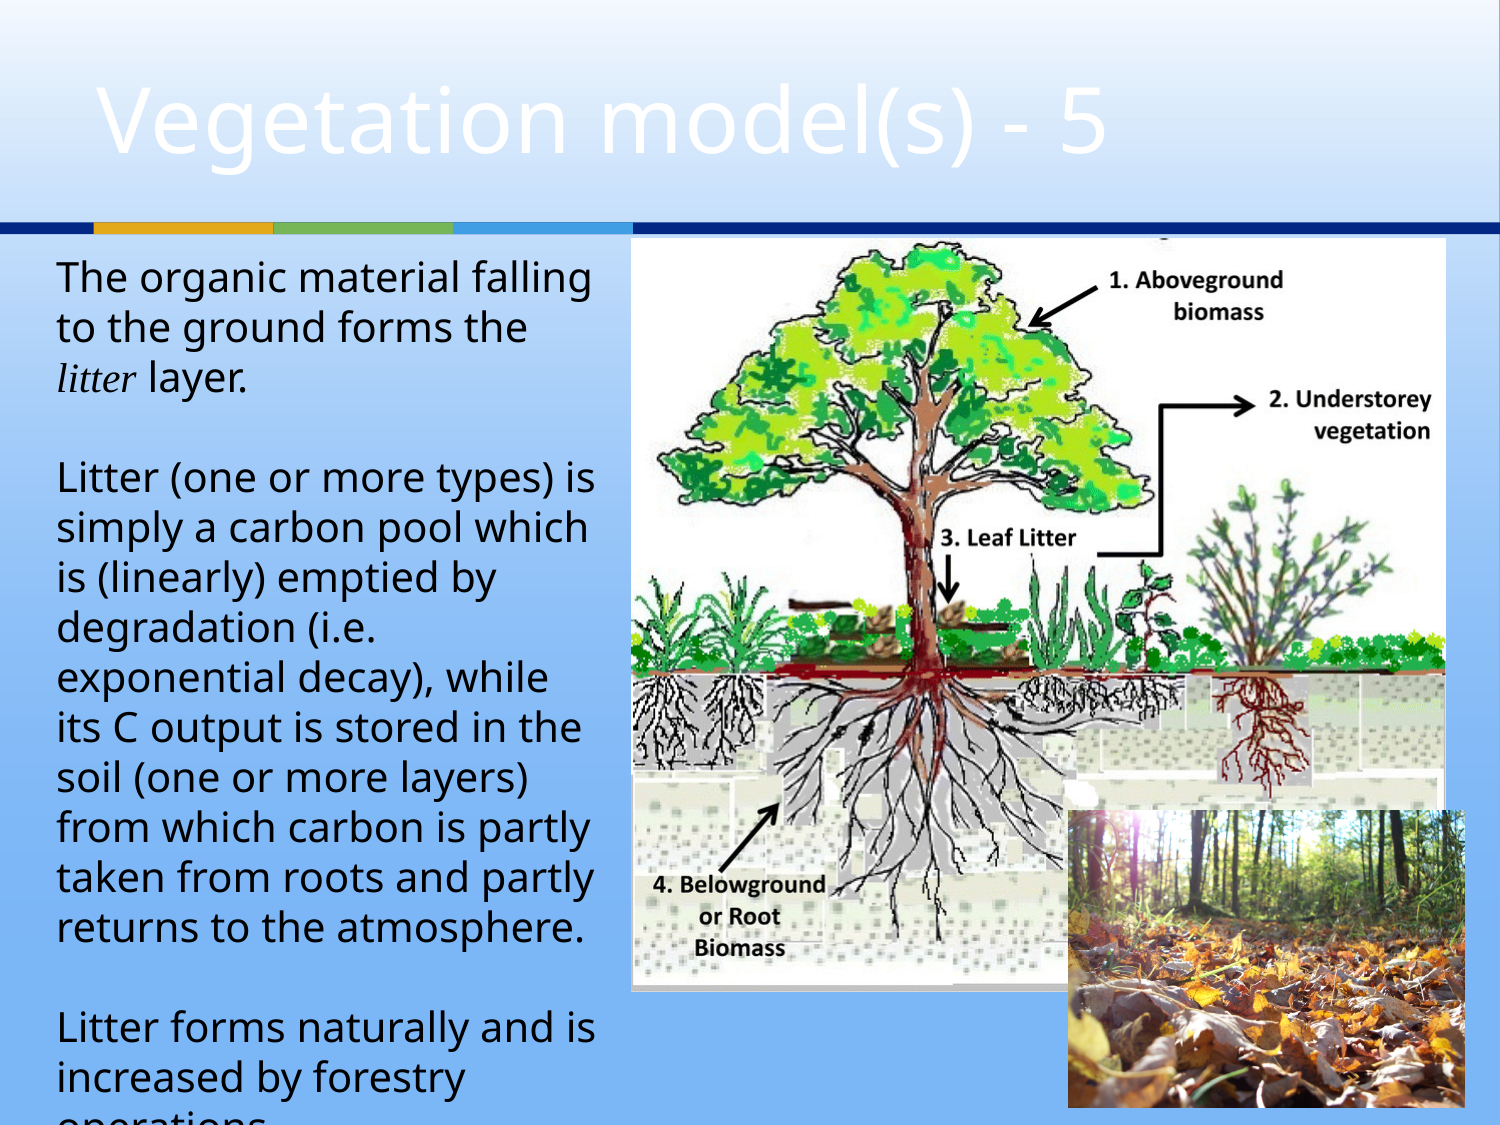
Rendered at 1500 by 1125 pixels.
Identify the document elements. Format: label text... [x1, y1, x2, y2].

picture [631, 237, 1465, 1109]
text_box The organic material falling to the ground forms the litter layer. Litter (one or more types) is simply a carbon pool which is (linearly) emptied by degradation (i.e. exponential decay), while its C output is stored in the soil (one or more layers) from which carbon is partly taken from roots and partly returns to the atmosphere. Litter forms naturally and is increased by forestry operations. [41, 243, 621, 1125]
title Vegetation model(s) - 5 [81, 23, 1421, 211]
